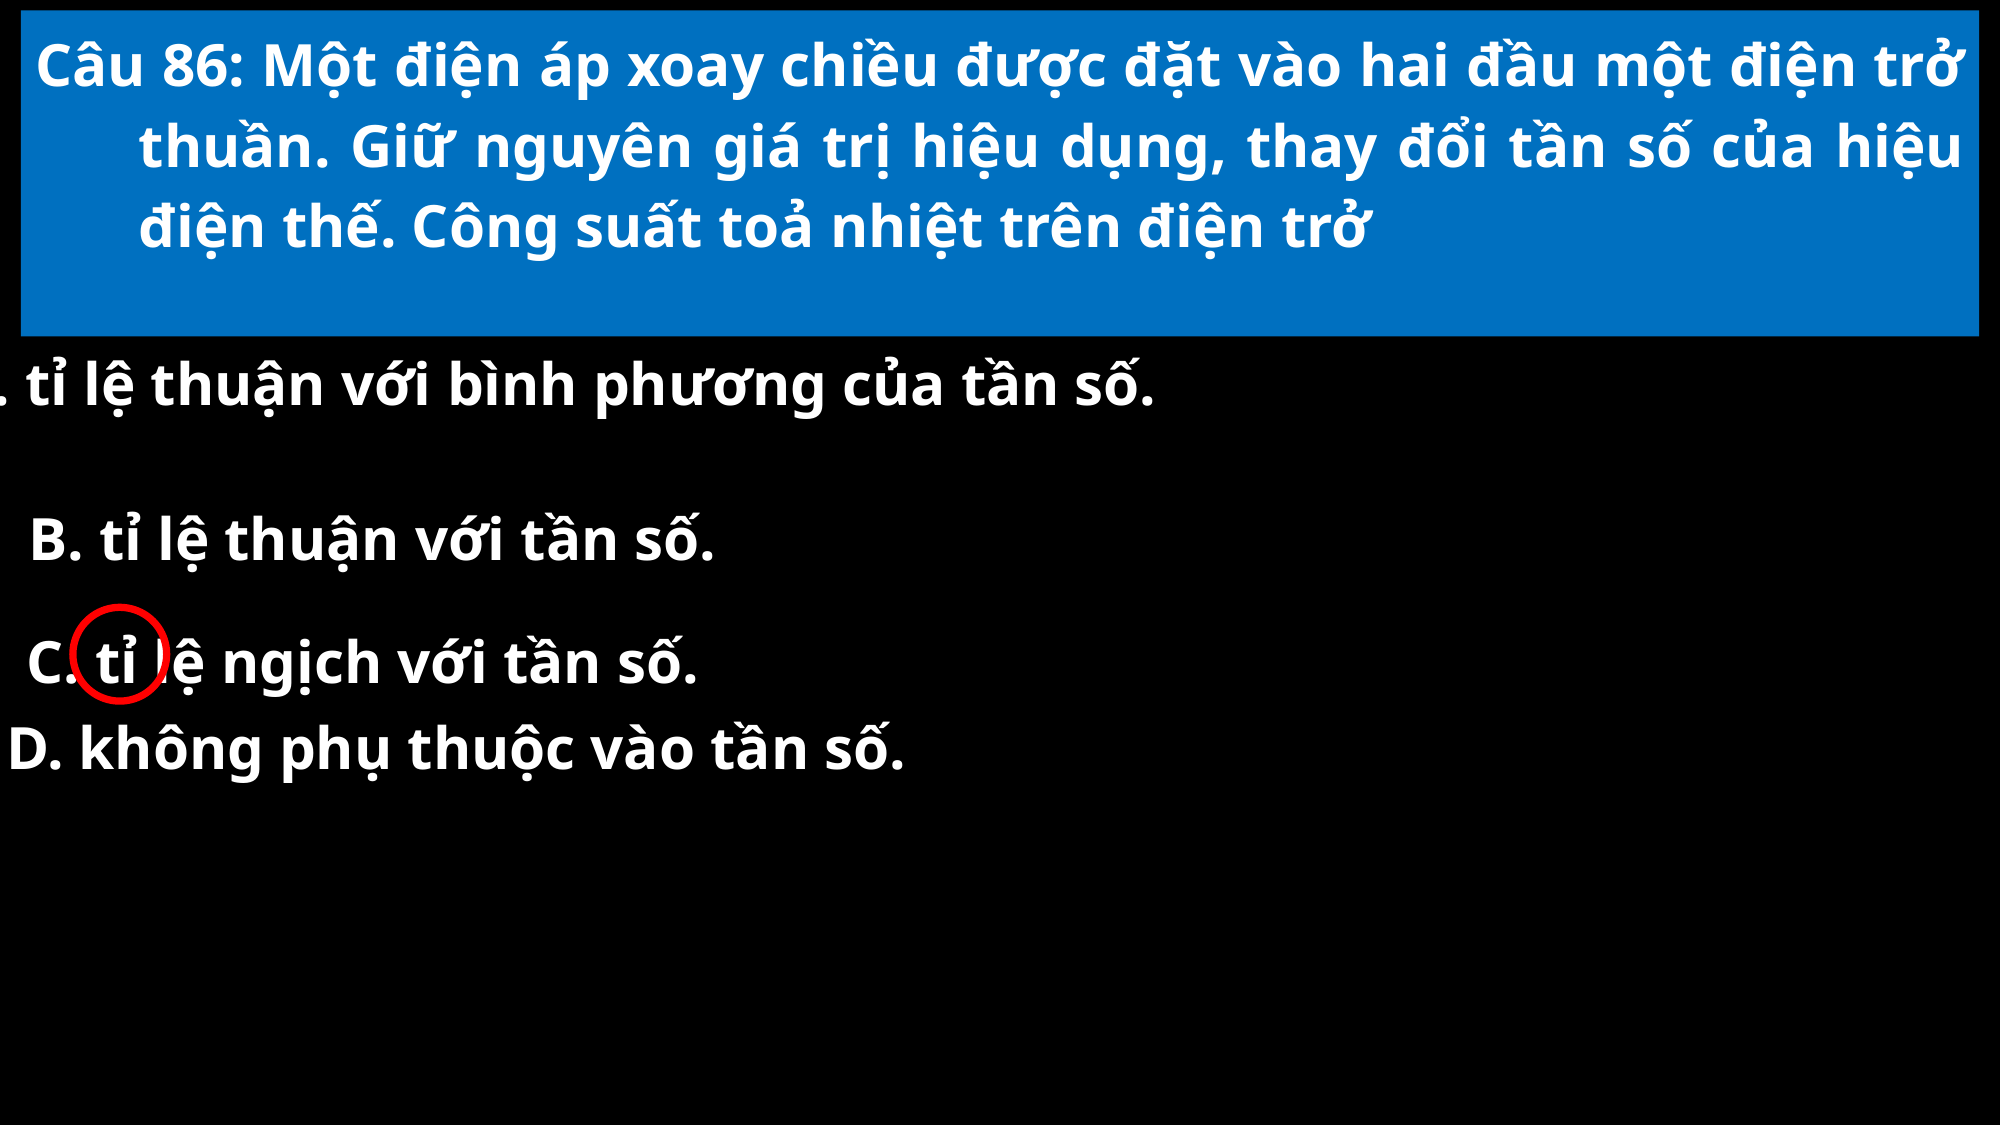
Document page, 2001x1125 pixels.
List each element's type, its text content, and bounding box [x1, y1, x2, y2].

text_box D. không phụ thuộc vào tần số. [0, 703, 937, 789]
text_box C. tỉ lệ ngịch với tần số. [12, 617, 116, 703]
text_box A. tỉ lệ thuận với bình phương của tần số. [0, 340, 1334, 425]
text_box [71, 606, 168, 703]
text_box C. tỉ lệ ngịch với tần số. [124, 617, 957, 703]
text_box B. tỉ lệ thuận với tần số. [14, 460, 732, 617]
text_box Câu 86: Một điện áp xoay chiều được đặt vào hai đầu một điện trở thuần. Giữ nguyên giá trị hiệu dụng, thay đổi tần số của hiệu điện thế. Công suất toả nhiệt trên điện trở [20, 10, 1980, 337]
